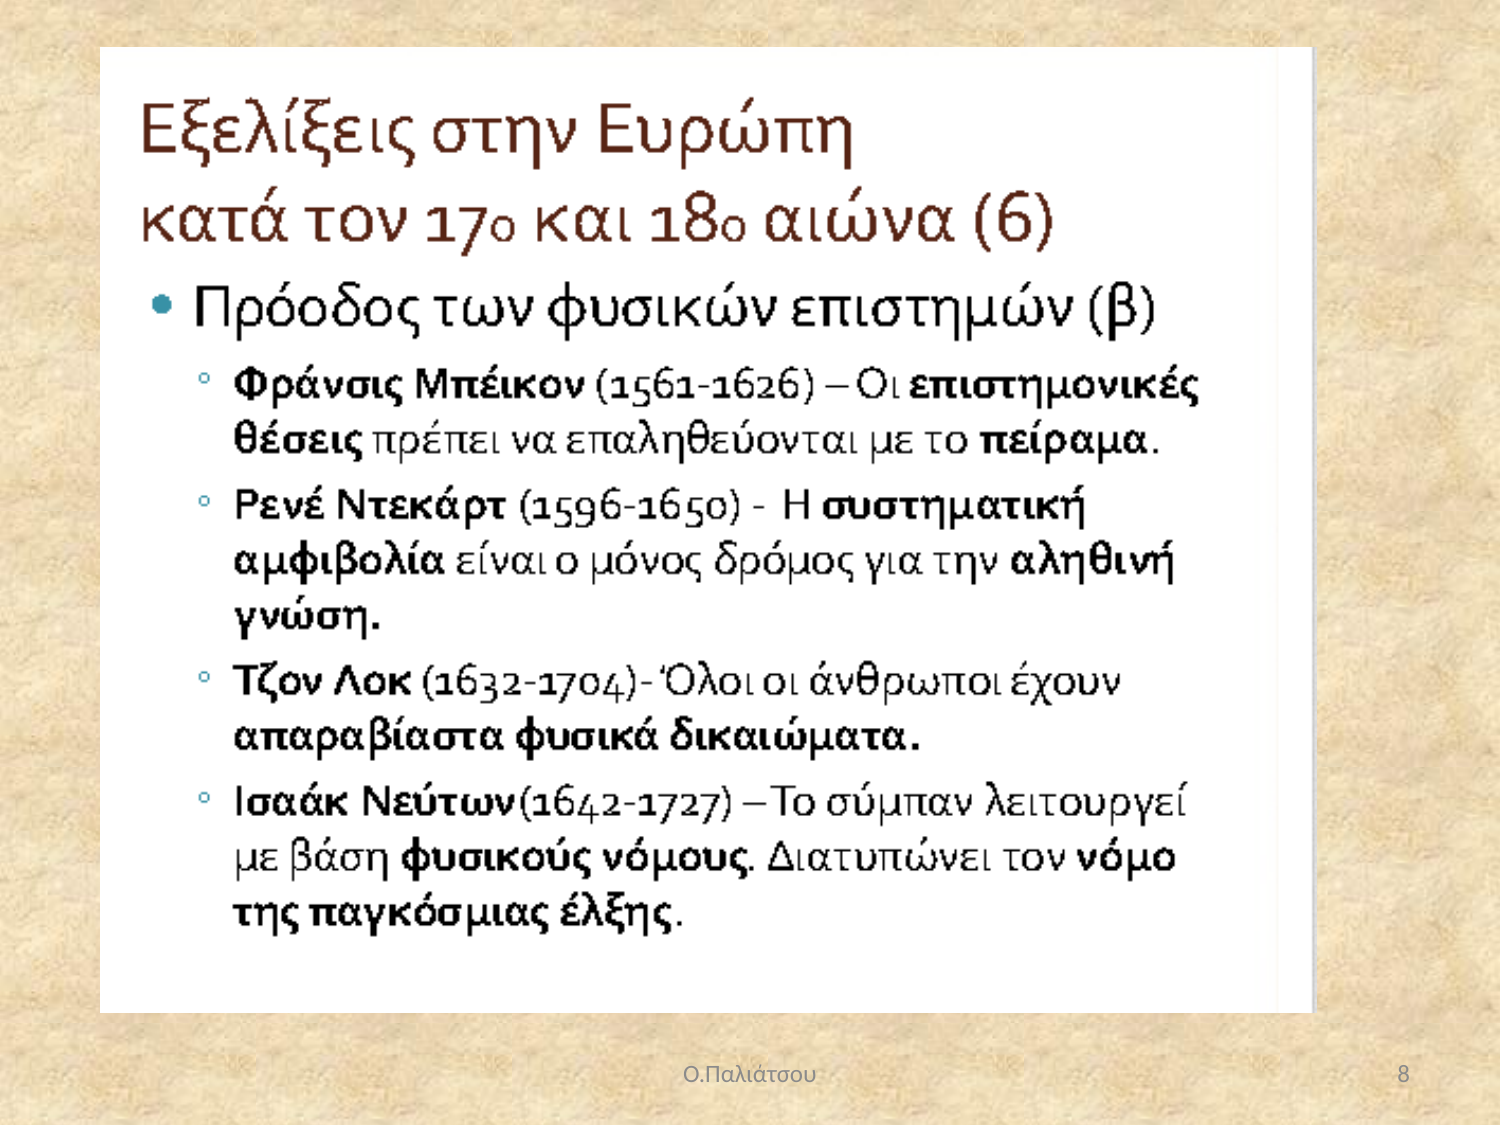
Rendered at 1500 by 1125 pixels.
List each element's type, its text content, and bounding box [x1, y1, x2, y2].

picture [0, 0, 1500, 1125]
slide_number 8 [1074, 1042, 1425, 1103]
footer Ο.Παλιάτσου [512, 1042, 988, 1103]
